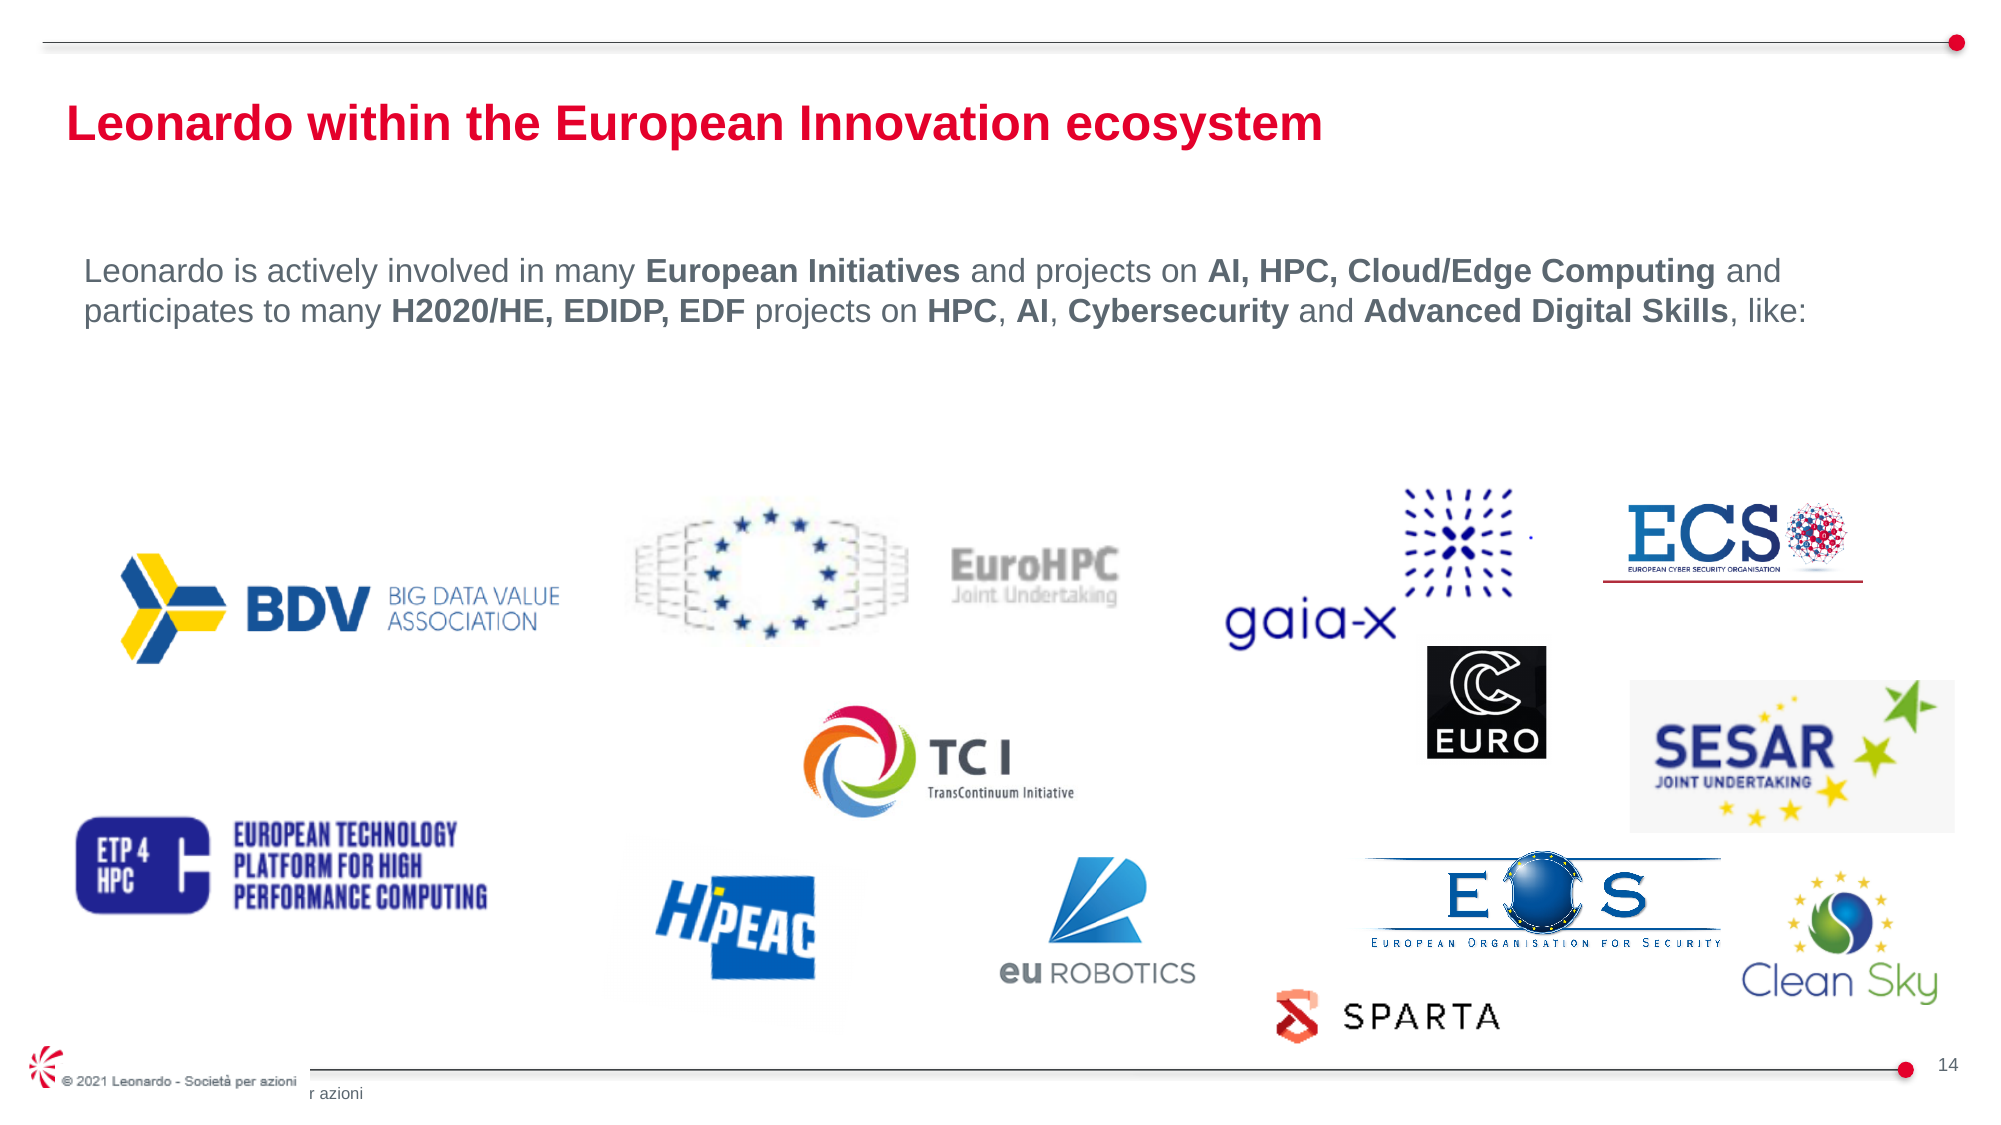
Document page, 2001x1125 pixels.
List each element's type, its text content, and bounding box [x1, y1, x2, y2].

text_box Leonardo is actively involved in many European Initiatives and projects on AI, HPC, Cloud/Edge Computing and participates to many H2020/HE, EDIDP, EDF projects on HPC, AI, Cybersecurity and Advanced Digital Skills, like: [69, 242, 1863, 337]
picture [1210, 425, 1552, 765]
picture [54, 1064, 311, 1105]
picture [1602, 480, 1863, 583]
picture [624, 471, 1121, 648]
text_box Leonardo within the European Innovation ecosystem [51, 82, 1340, 158]
picture [1337, 680, 1961, 1005]
picture [602, 834, 867, 1034]
picture [1252, 972, 1511, 1058]
picture [99, 525, 580, 676]
picture [793, 692, 1218, 1031]
picture [62, 806, 527, 927]
